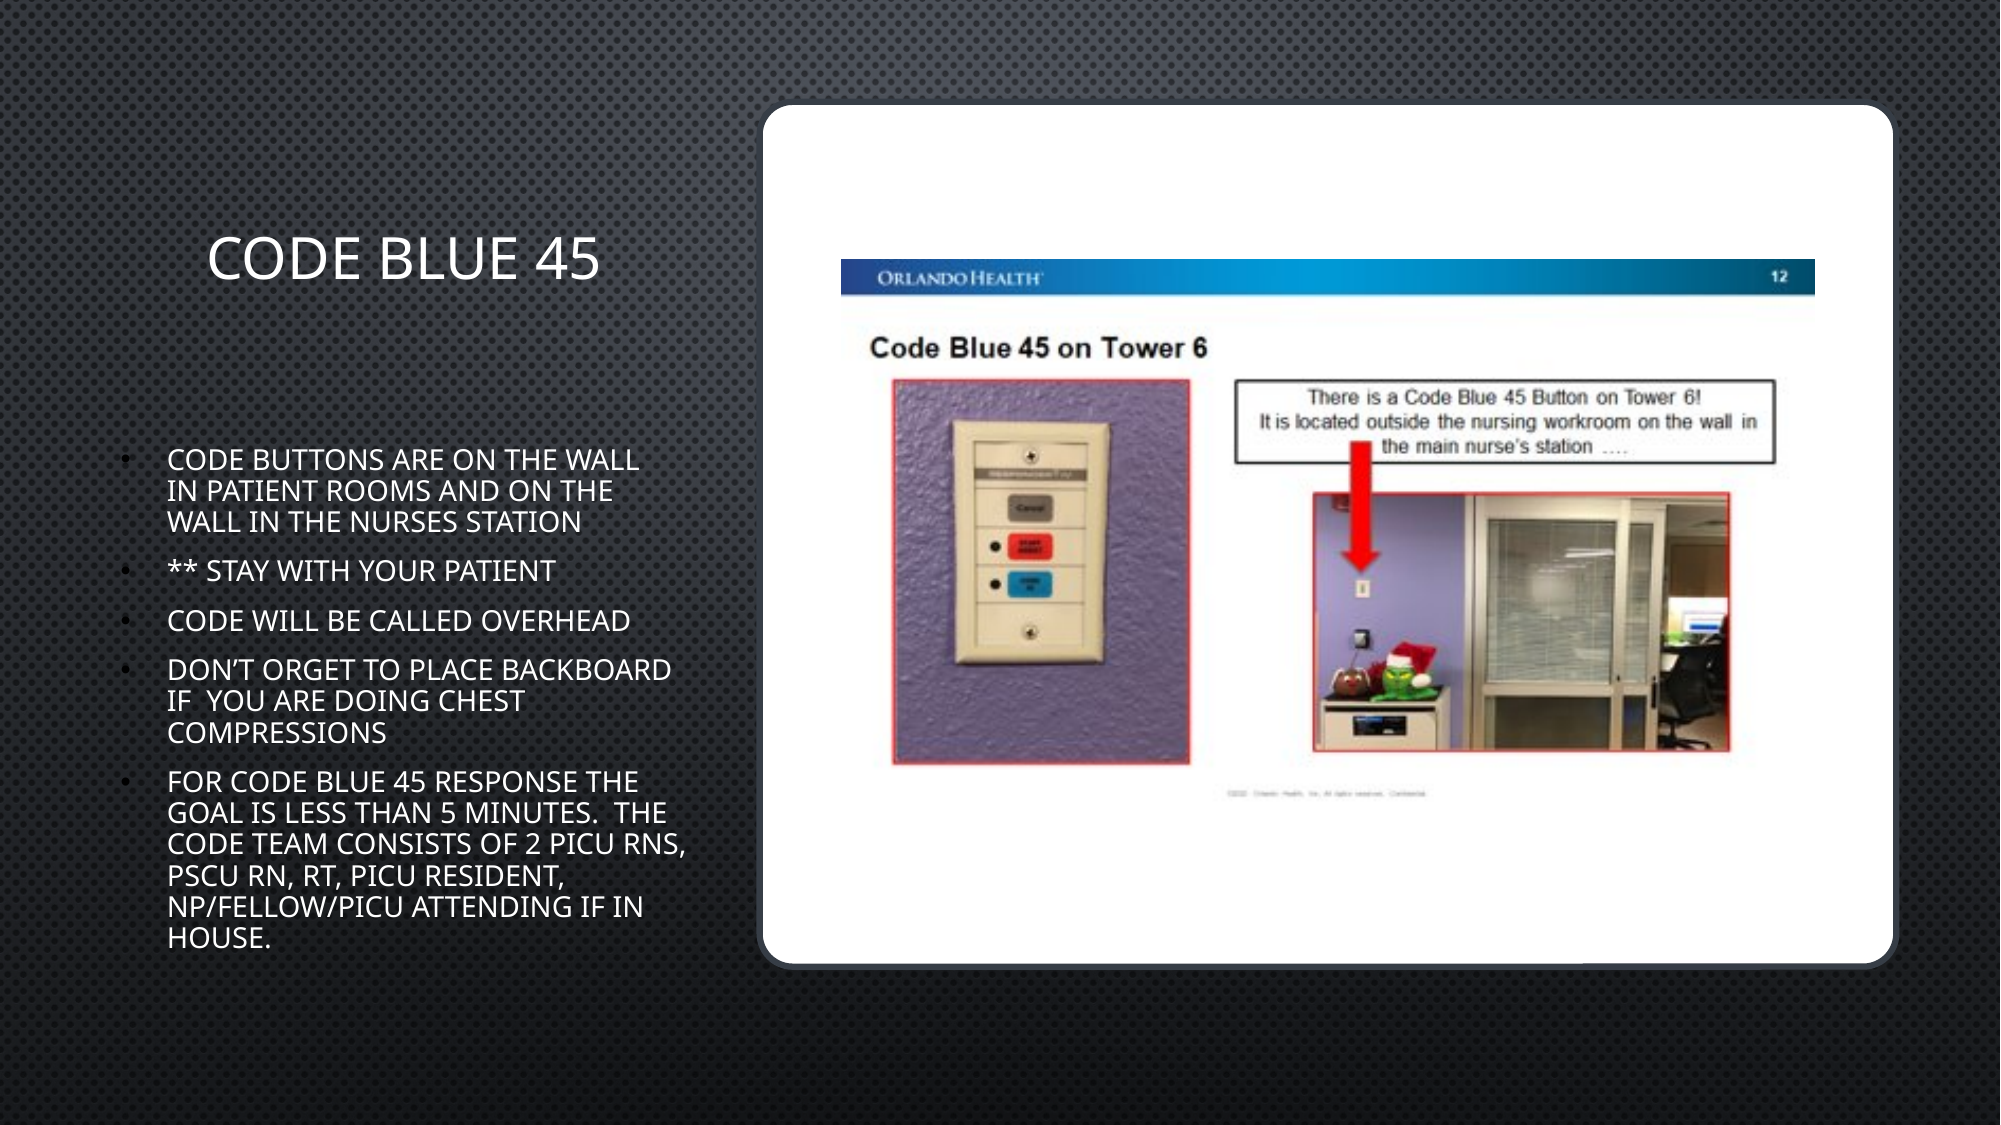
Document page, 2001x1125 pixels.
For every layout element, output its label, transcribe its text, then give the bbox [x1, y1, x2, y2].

text_box [758, 100, 1898, 969]
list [840, 258, 1815, 810]
title Code blue 45 [105, 99, 704, 413]
text_box [0, 0, 2000, 1125]
list Code buttons are on the wall in patient rooms and on the wall in the nurses station ** STAY WITH YOUR PATIENT Code will be called overhead Don’t orget to place backboard if you are doing chest compressions For code blue 45 response the goal is less than 5 minutes. The code team consists of 2 PICU RNs, PSCU RN, RT, PICU resident, NP/Fellow/PICU attending if in house. [105, 437, 704, 966]
